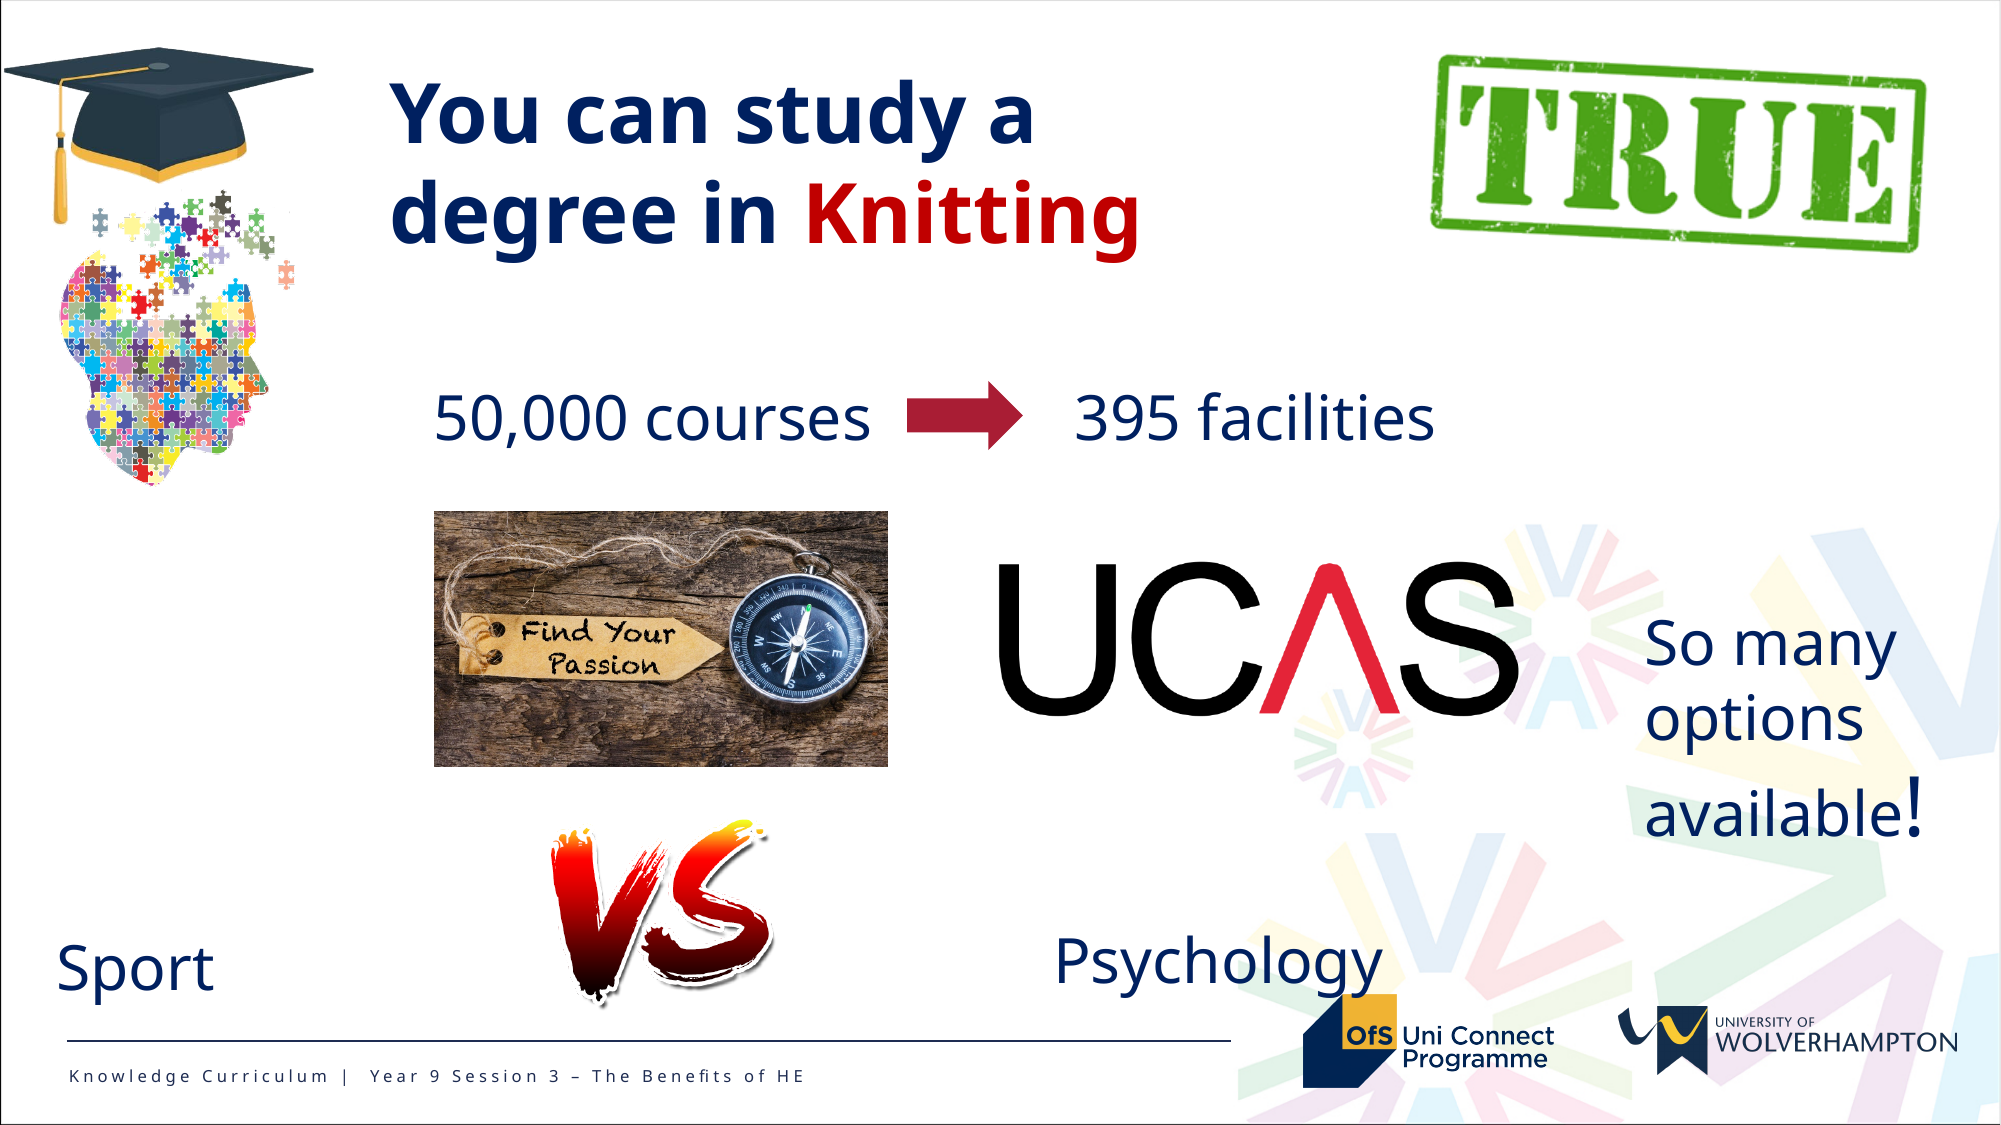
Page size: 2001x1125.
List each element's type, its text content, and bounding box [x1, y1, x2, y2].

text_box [1322, 16, 2000, 270]
text_box You can study a degree in Knitting [374, 52, 1159, 268]
text_box 50,000 courses [418, 369, 888, 460]
text_box Sport [41, 919, 230, 1010]
text_box Psychology [1038, 913, 1399, 1003]
text_box [907, 380, 1023, 451]
picture [0, 0, 2001, 1125]
text_box So many options available! [1629, 595, 2000, 861]
text_box 395 facilities [1059, 369, 1453, 460]
